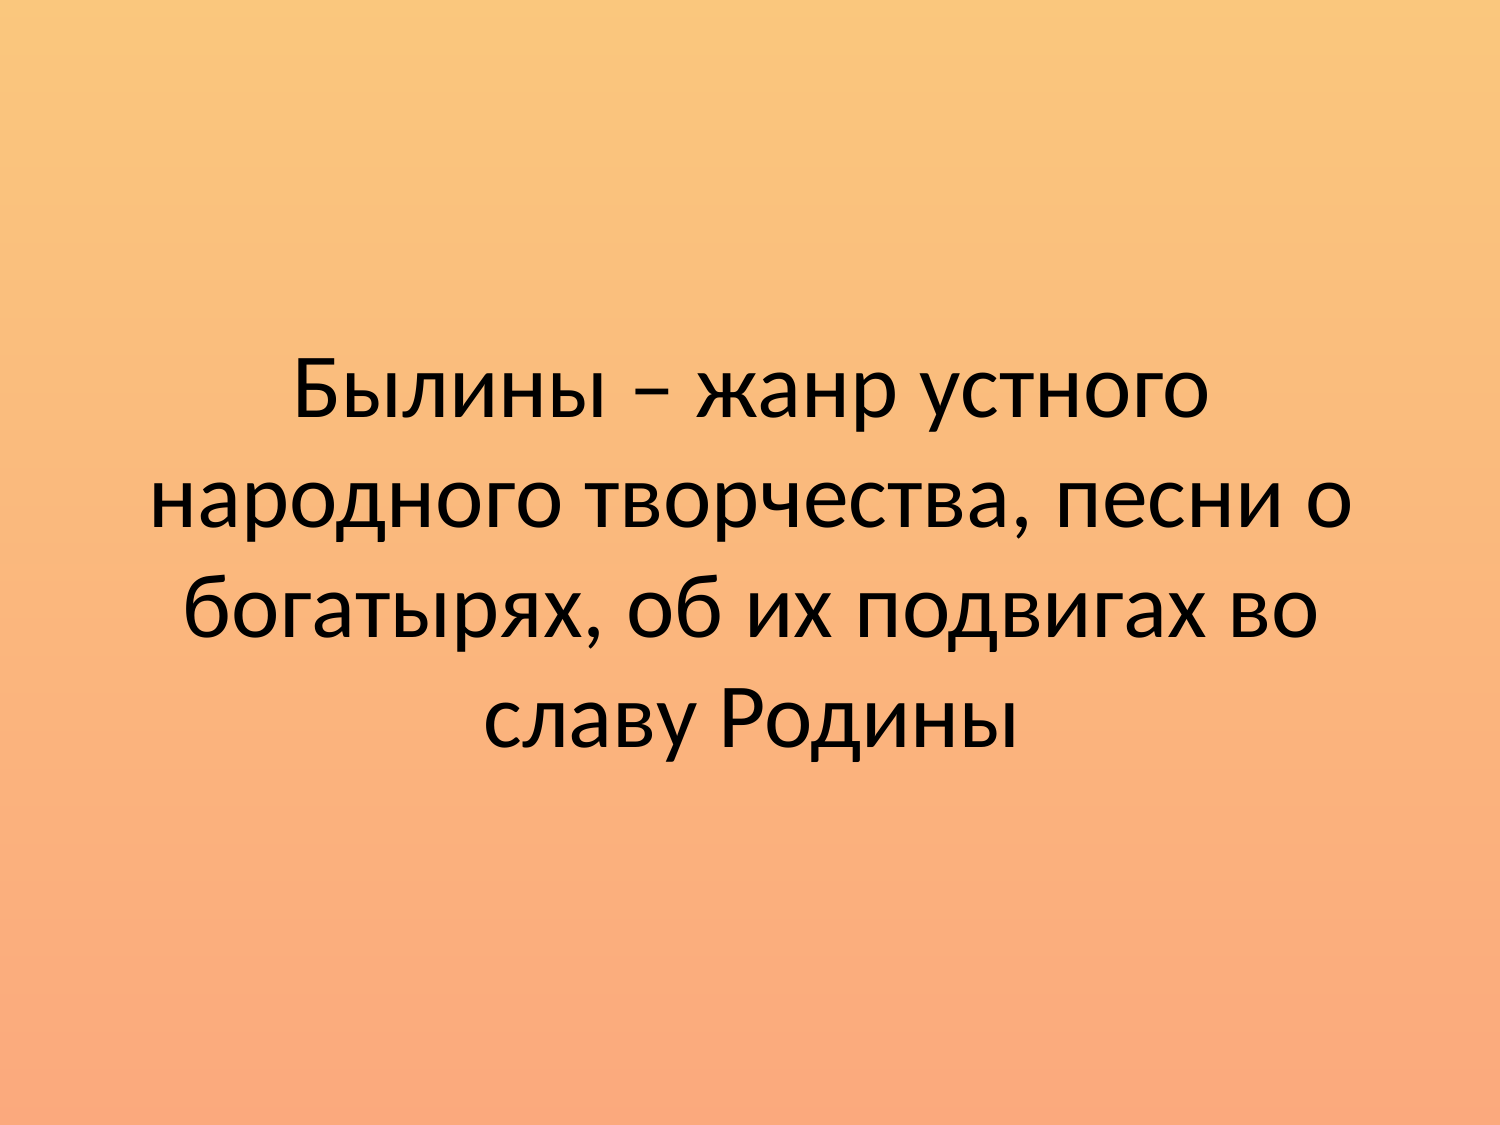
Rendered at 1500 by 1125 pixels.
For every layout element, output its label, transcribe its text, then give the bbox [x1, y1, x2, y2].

title Былины – жанр устного народного творчества, песни о богатырях, об их подвигах во славу Родины [105, 269, 1400, 823]
